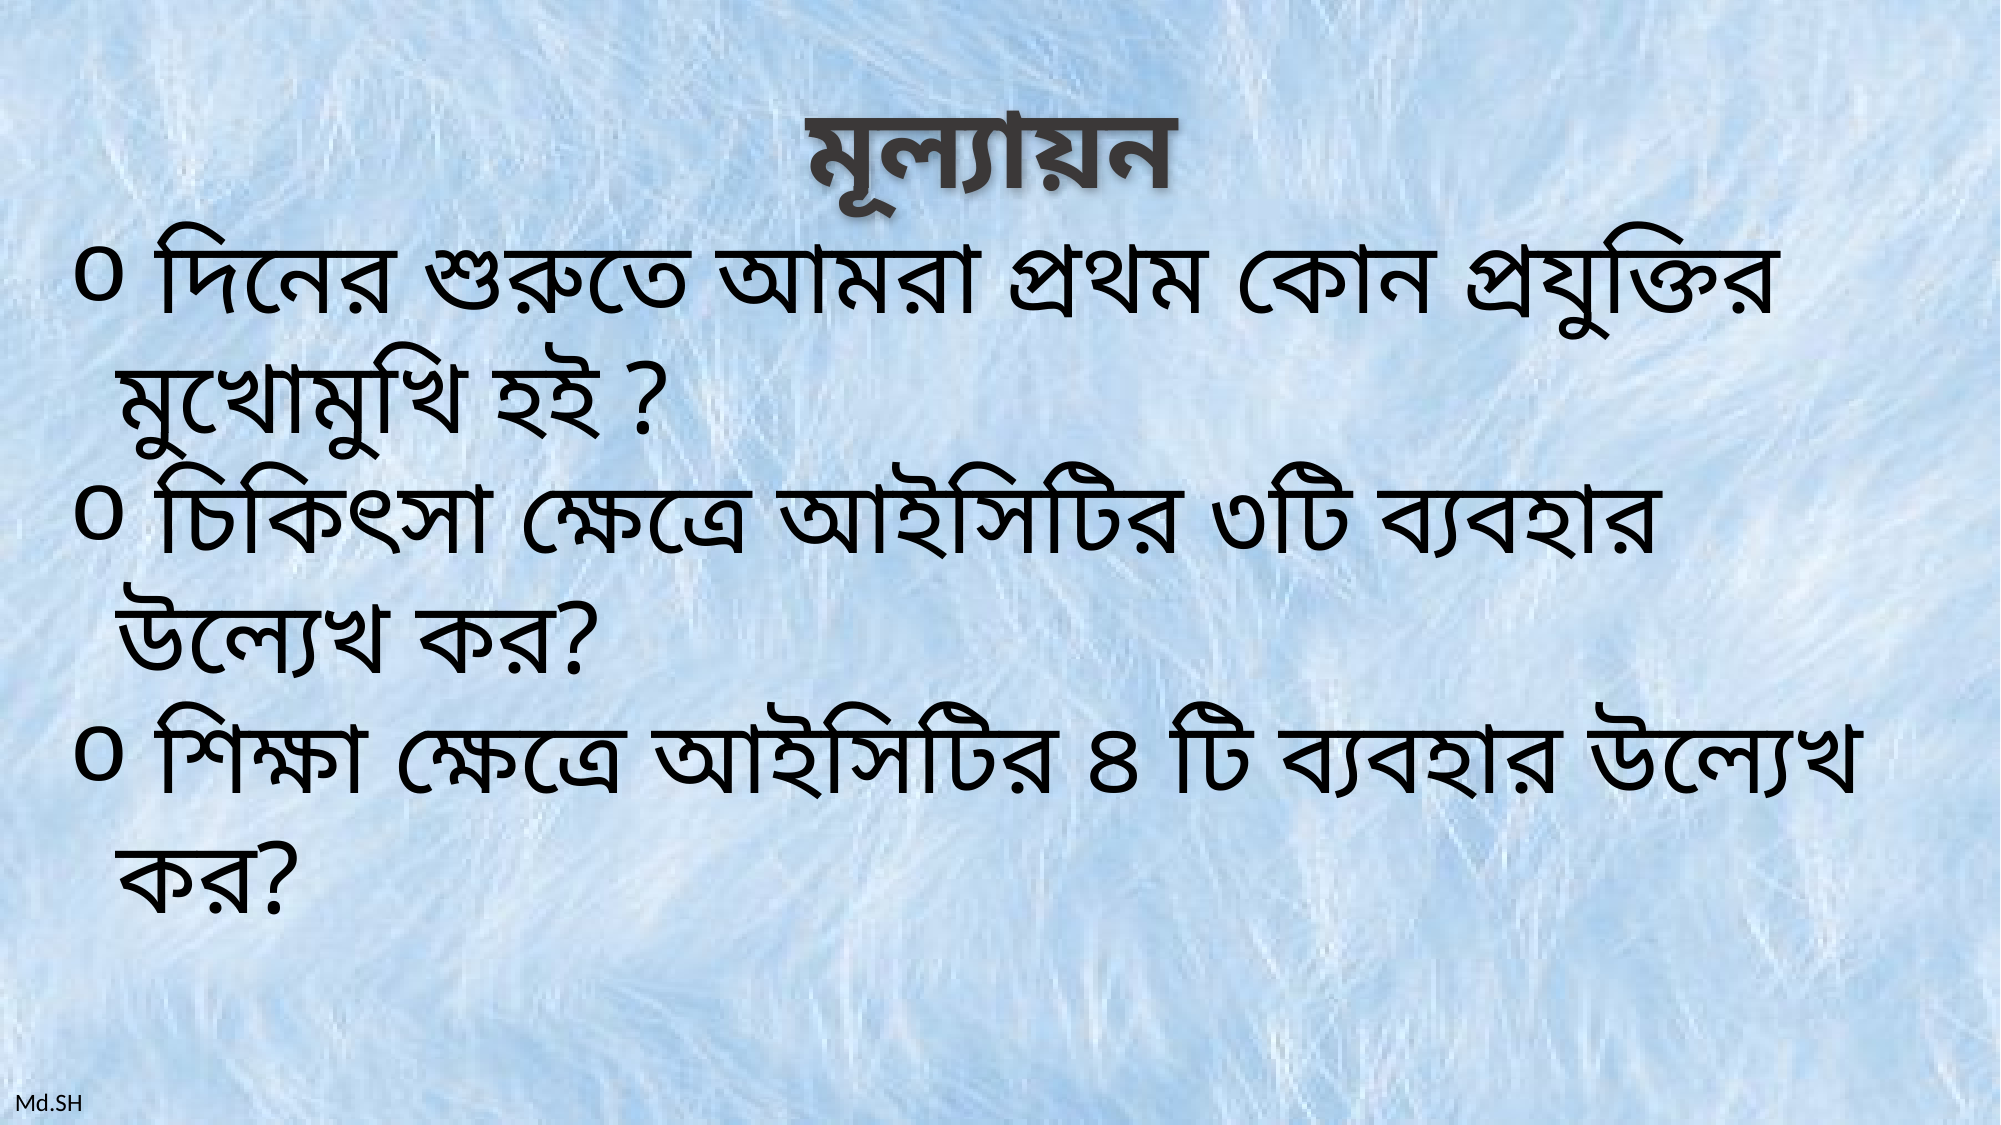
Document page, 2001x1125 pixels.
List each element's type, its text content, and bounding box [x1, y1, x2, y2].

text_box দিনের শুরুতে আমরা প্রথম কোন প্রযুক্তির মুখোমুখি হই ? চিকিৎসা ক্ষেত্রে আইসিটির ৩টি ব্যবহার উল্যেখ কর? শিক্ষা ক্ষেত্রে আইসিটির ৪ টি ব্যবহার উল্যেখ কর? [54, 206, 1882, 1021]
text_box মূল্যায়ন [791, 68, 1194, 206]
picture [0, 0, 2001, 1125]
